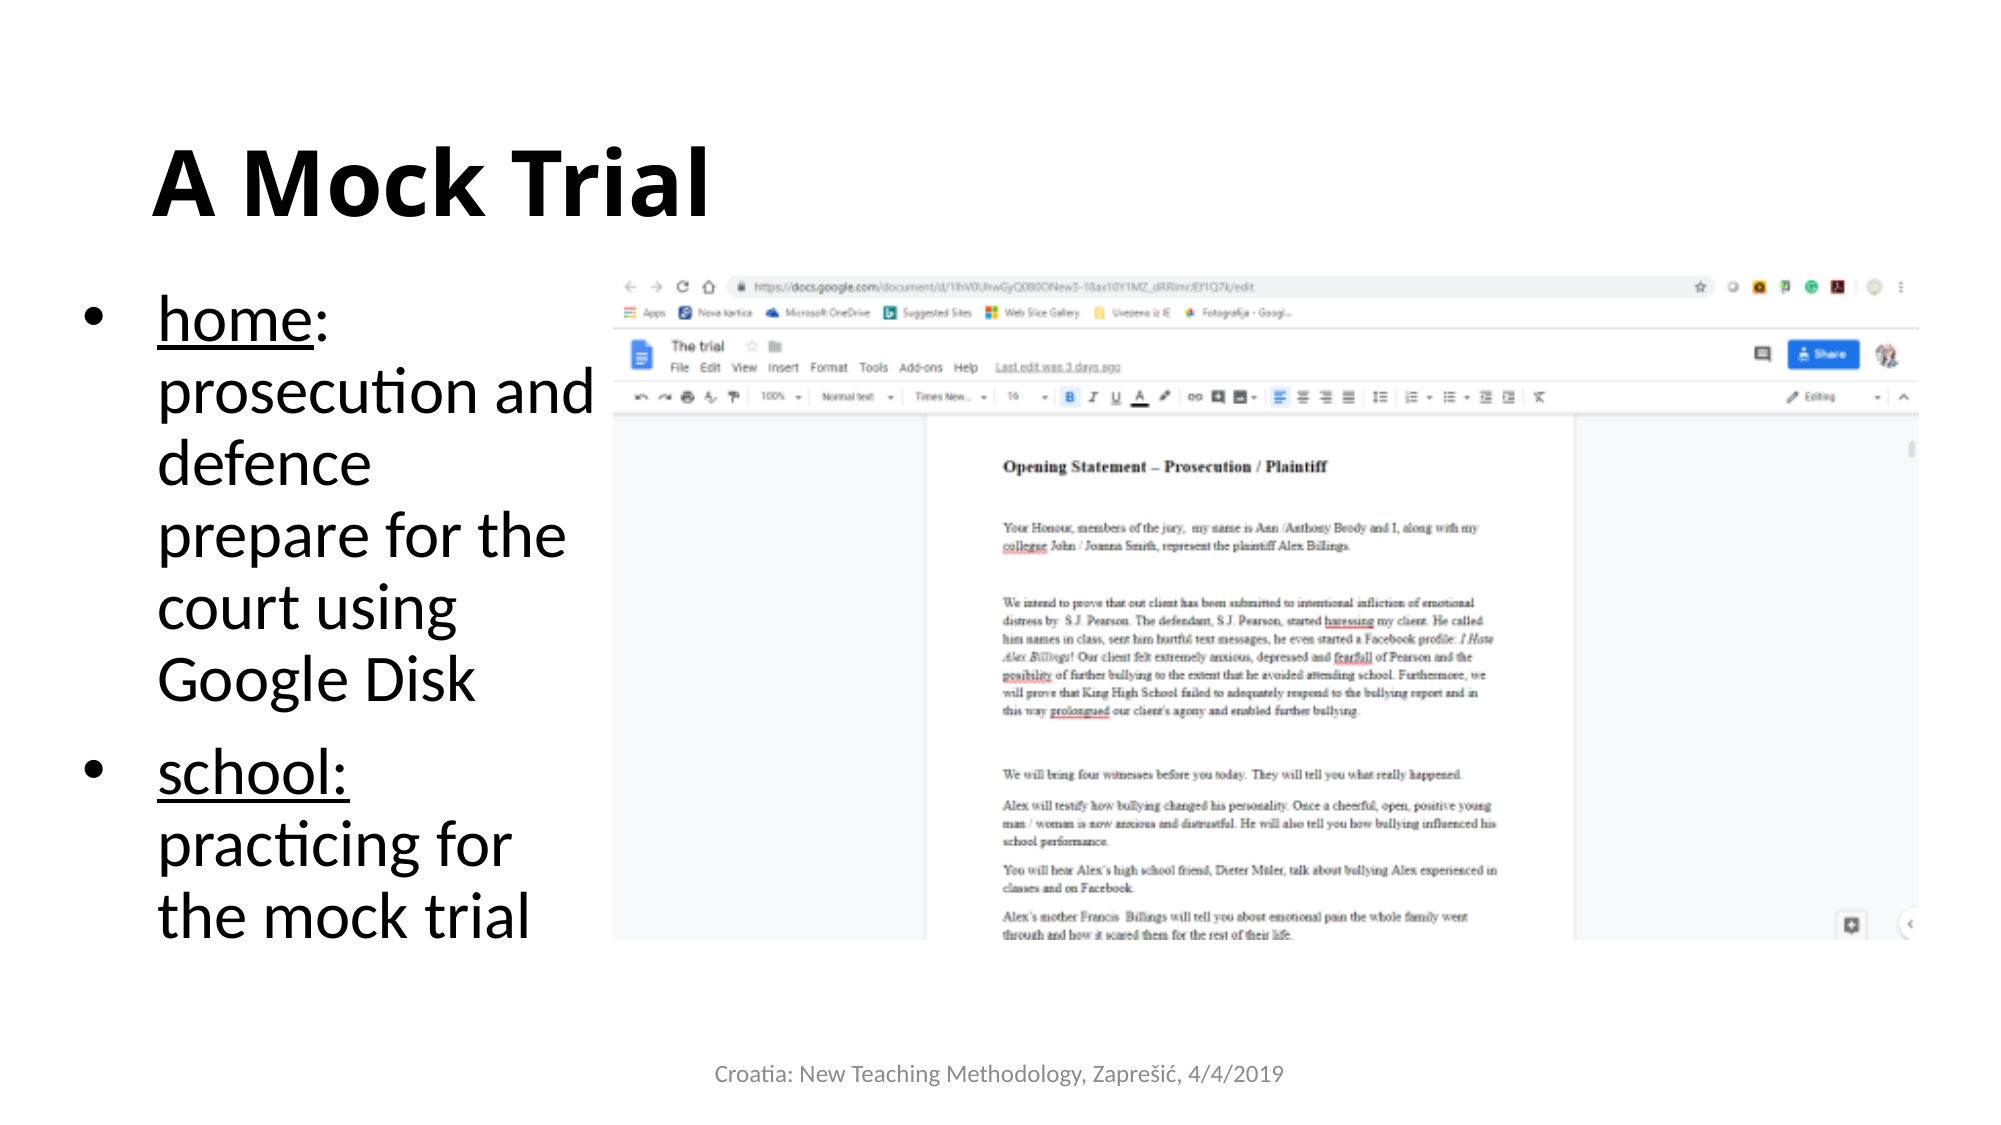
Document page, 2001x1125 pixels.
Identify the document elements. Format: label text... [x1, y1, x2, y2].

footer Croatia: New Teaching Methodology, Zaprešić, 4/4/2019 [662, 1042, 1338, 1103]
title A Mock Trial [137, 90, 783, 245]
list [613, 275, 1919, 940]
list home: prosecution and defence prepare for the court using Google Disk school: practicing for the mock trial [67, 275, 614, 1043]
